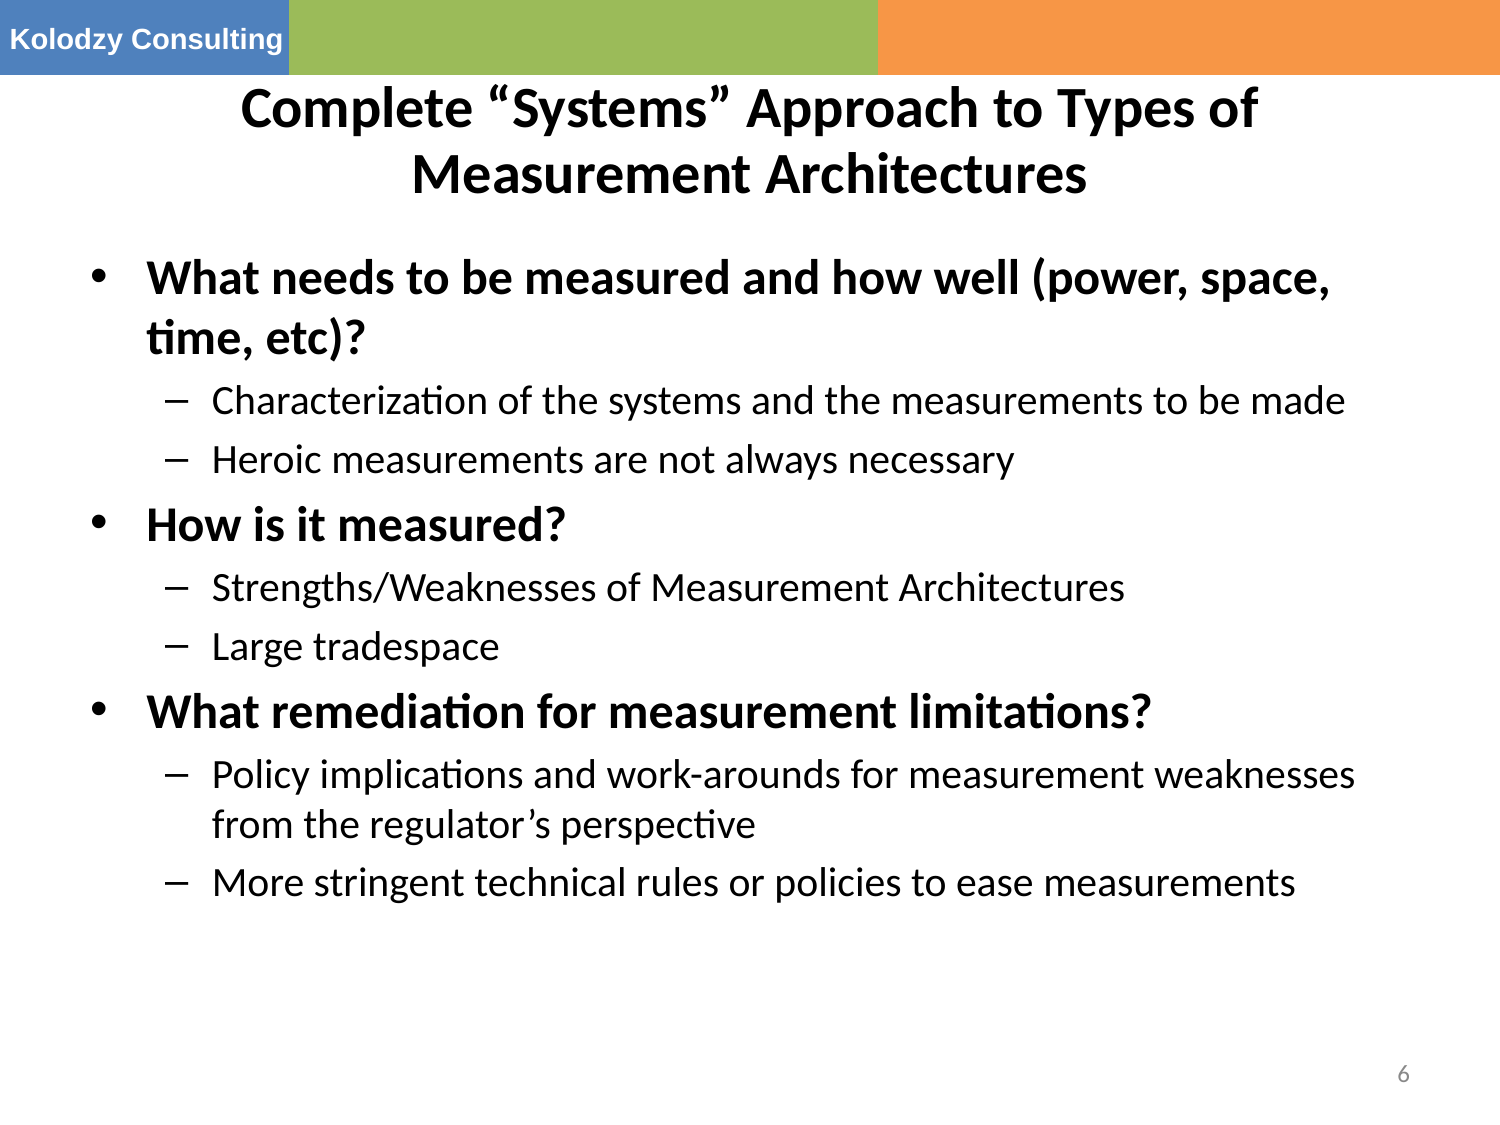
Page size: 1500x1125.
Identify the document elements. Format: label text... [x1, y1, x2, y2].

list What needs to be measured and how well (power, space, time, etc)? Characterization of the systems and the measurements to be made Heroic measurements are not always necessary How is it measured? Strengths/Weaknesses of Measurement Architectures Large tradespace What remediation for measurement limitations? Policy implications and work-arounds for measurement weaknesses from the regulator’s perspective More stringent technical rules or policies to ease measurements [75, 237, 1425, 980]
title Complete “Systems” Approach to Types of Measurement Architectures [75, 45, 1425, 233]
slide_number 6 [1074, 1042, 1425, 1103]
